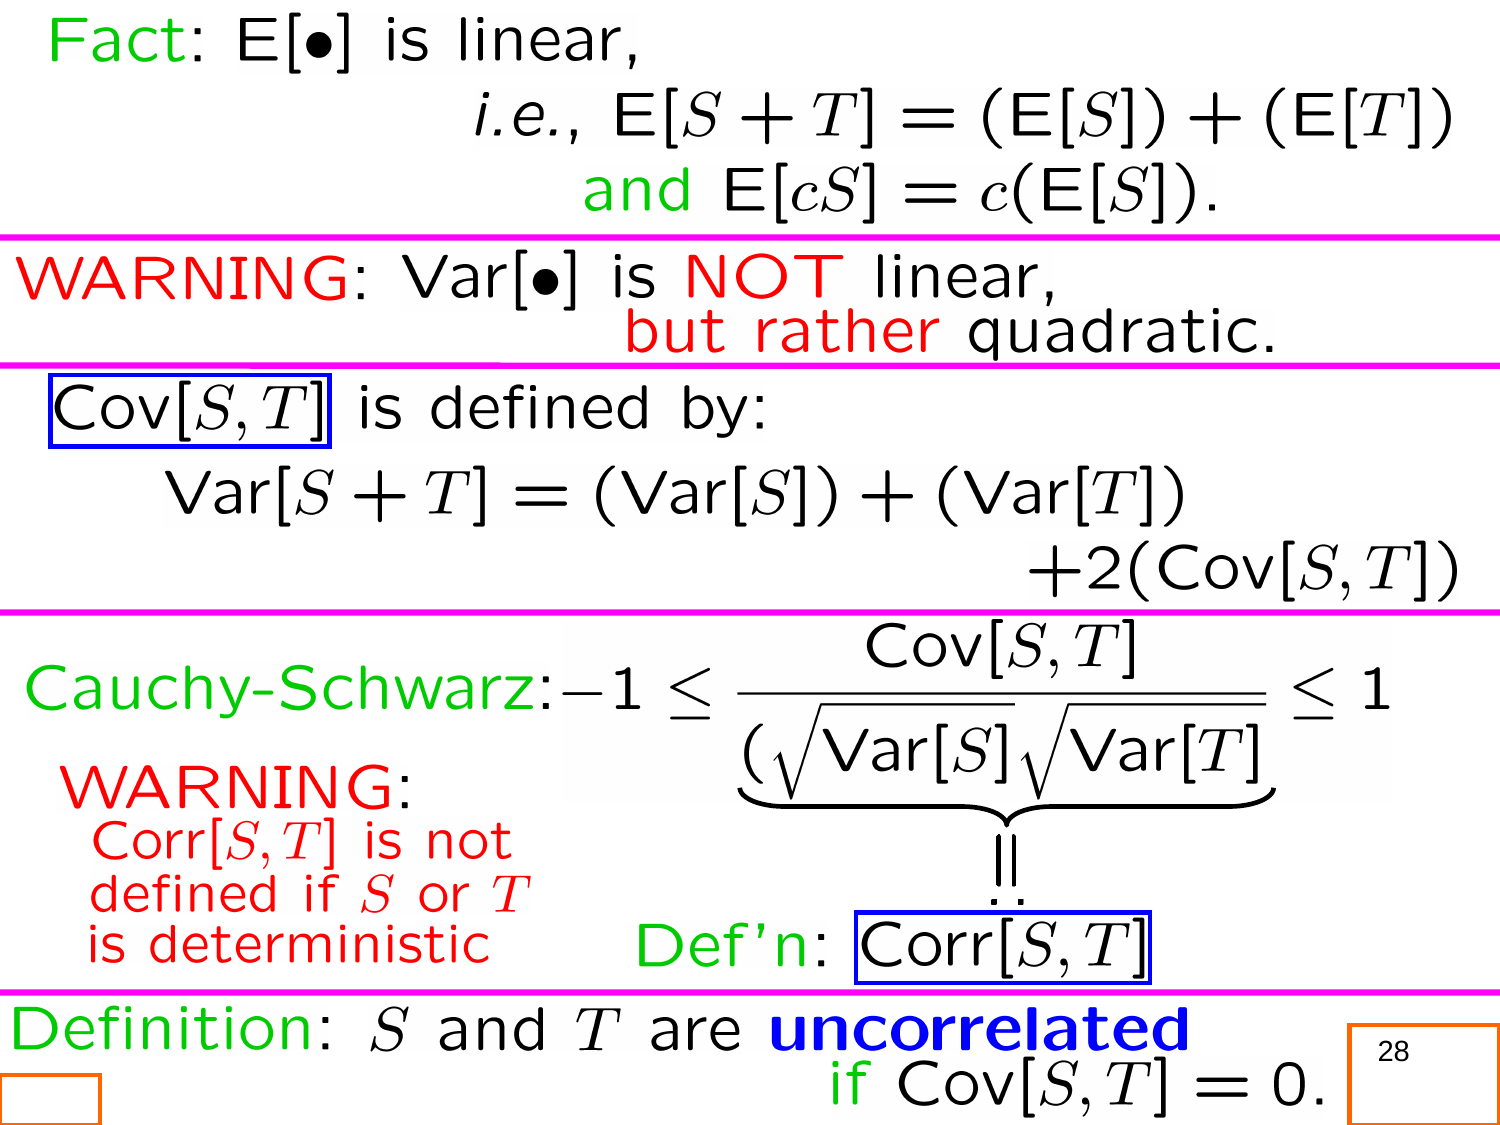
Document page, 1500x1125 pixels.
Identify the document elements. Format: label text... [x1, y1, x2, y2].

text_box [1349, 1025, 1500, 1125]
picture [368, 1004, 1188, 1055]
picture [831, 1056, 1326, 1120]
text_box [0, 1074, 100, 1125]
picture [162, 464, 1183, 528]
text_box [50, 374, 765, 448]
picture [25, 662, 551, 719]
picture [399, 249, 1276, 362]
picture [1026, 539, 1458, 603]
picture [474, 87, 1451, 150]
picture [49, 17, 203, 62]
picture [238, 12, 639, 75]
slide_number 28 [1191, 1024, 1425, 1103]
picture [13, 253, 364, 304]
picture [12, 1003, 329, 1051]
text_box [57, 762, 532, 963]
picture [583, 162, 1216, 226]
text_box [637, 787, 1274, 984]
picture [562, 618, 1391, 803]
